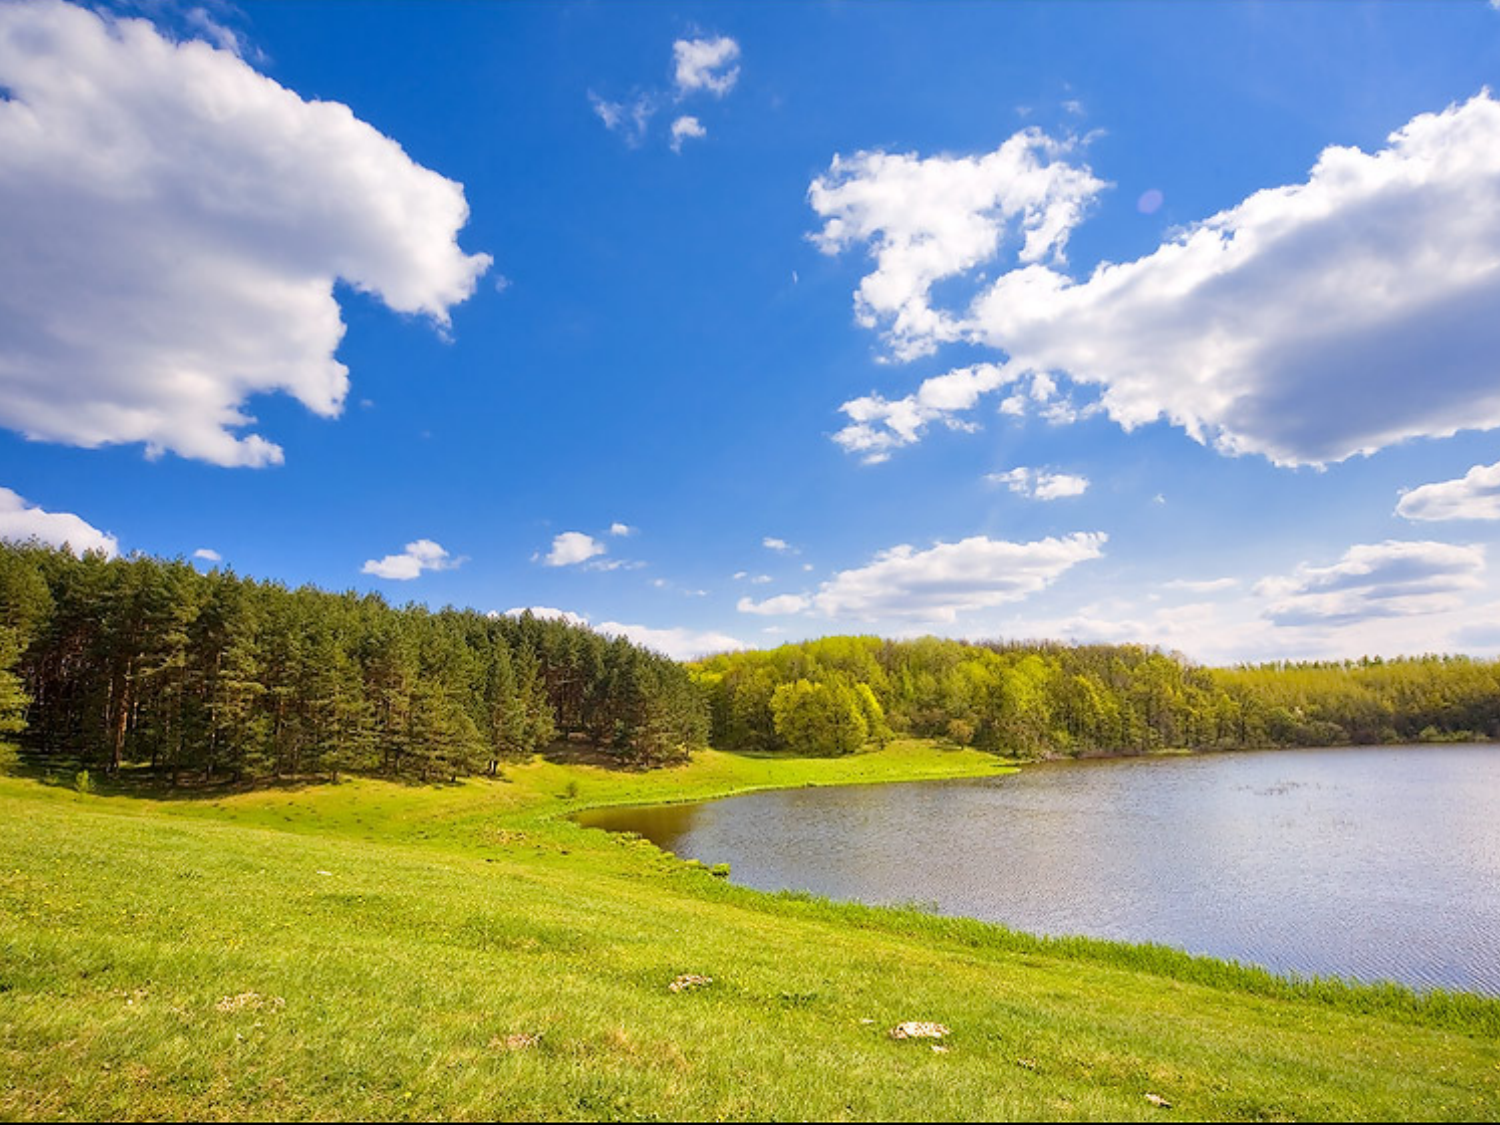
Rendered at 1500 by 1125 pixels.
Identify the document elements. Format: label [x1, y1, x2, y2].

list [0, 0, 1500, 1125]
